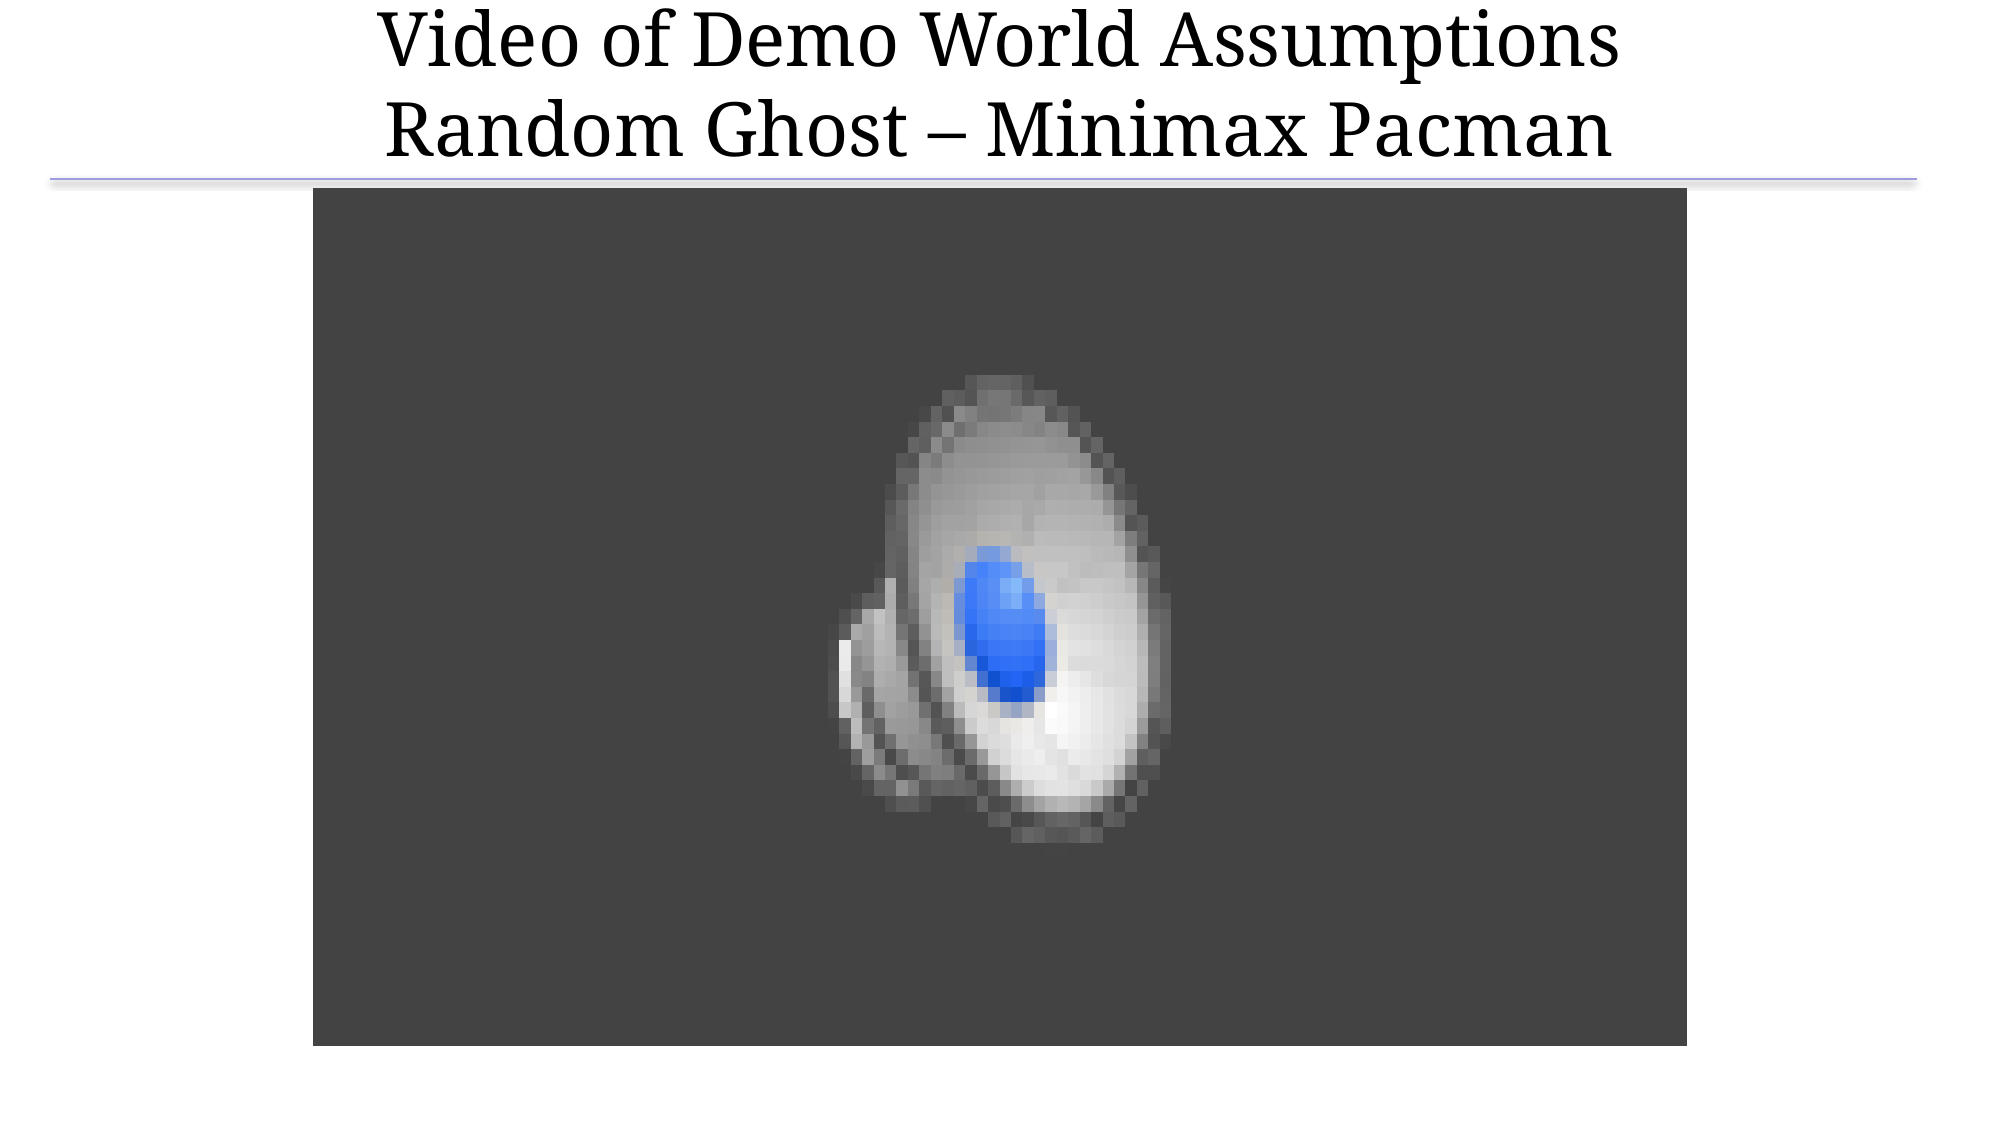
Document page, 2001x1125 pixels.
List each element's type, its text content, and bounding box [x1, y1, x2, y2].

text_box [312, 187, 1688, 1048]
title Video of Demo World Assumptions Random Ghost – Minimax Pacman [0, 0, 2000, 176]
